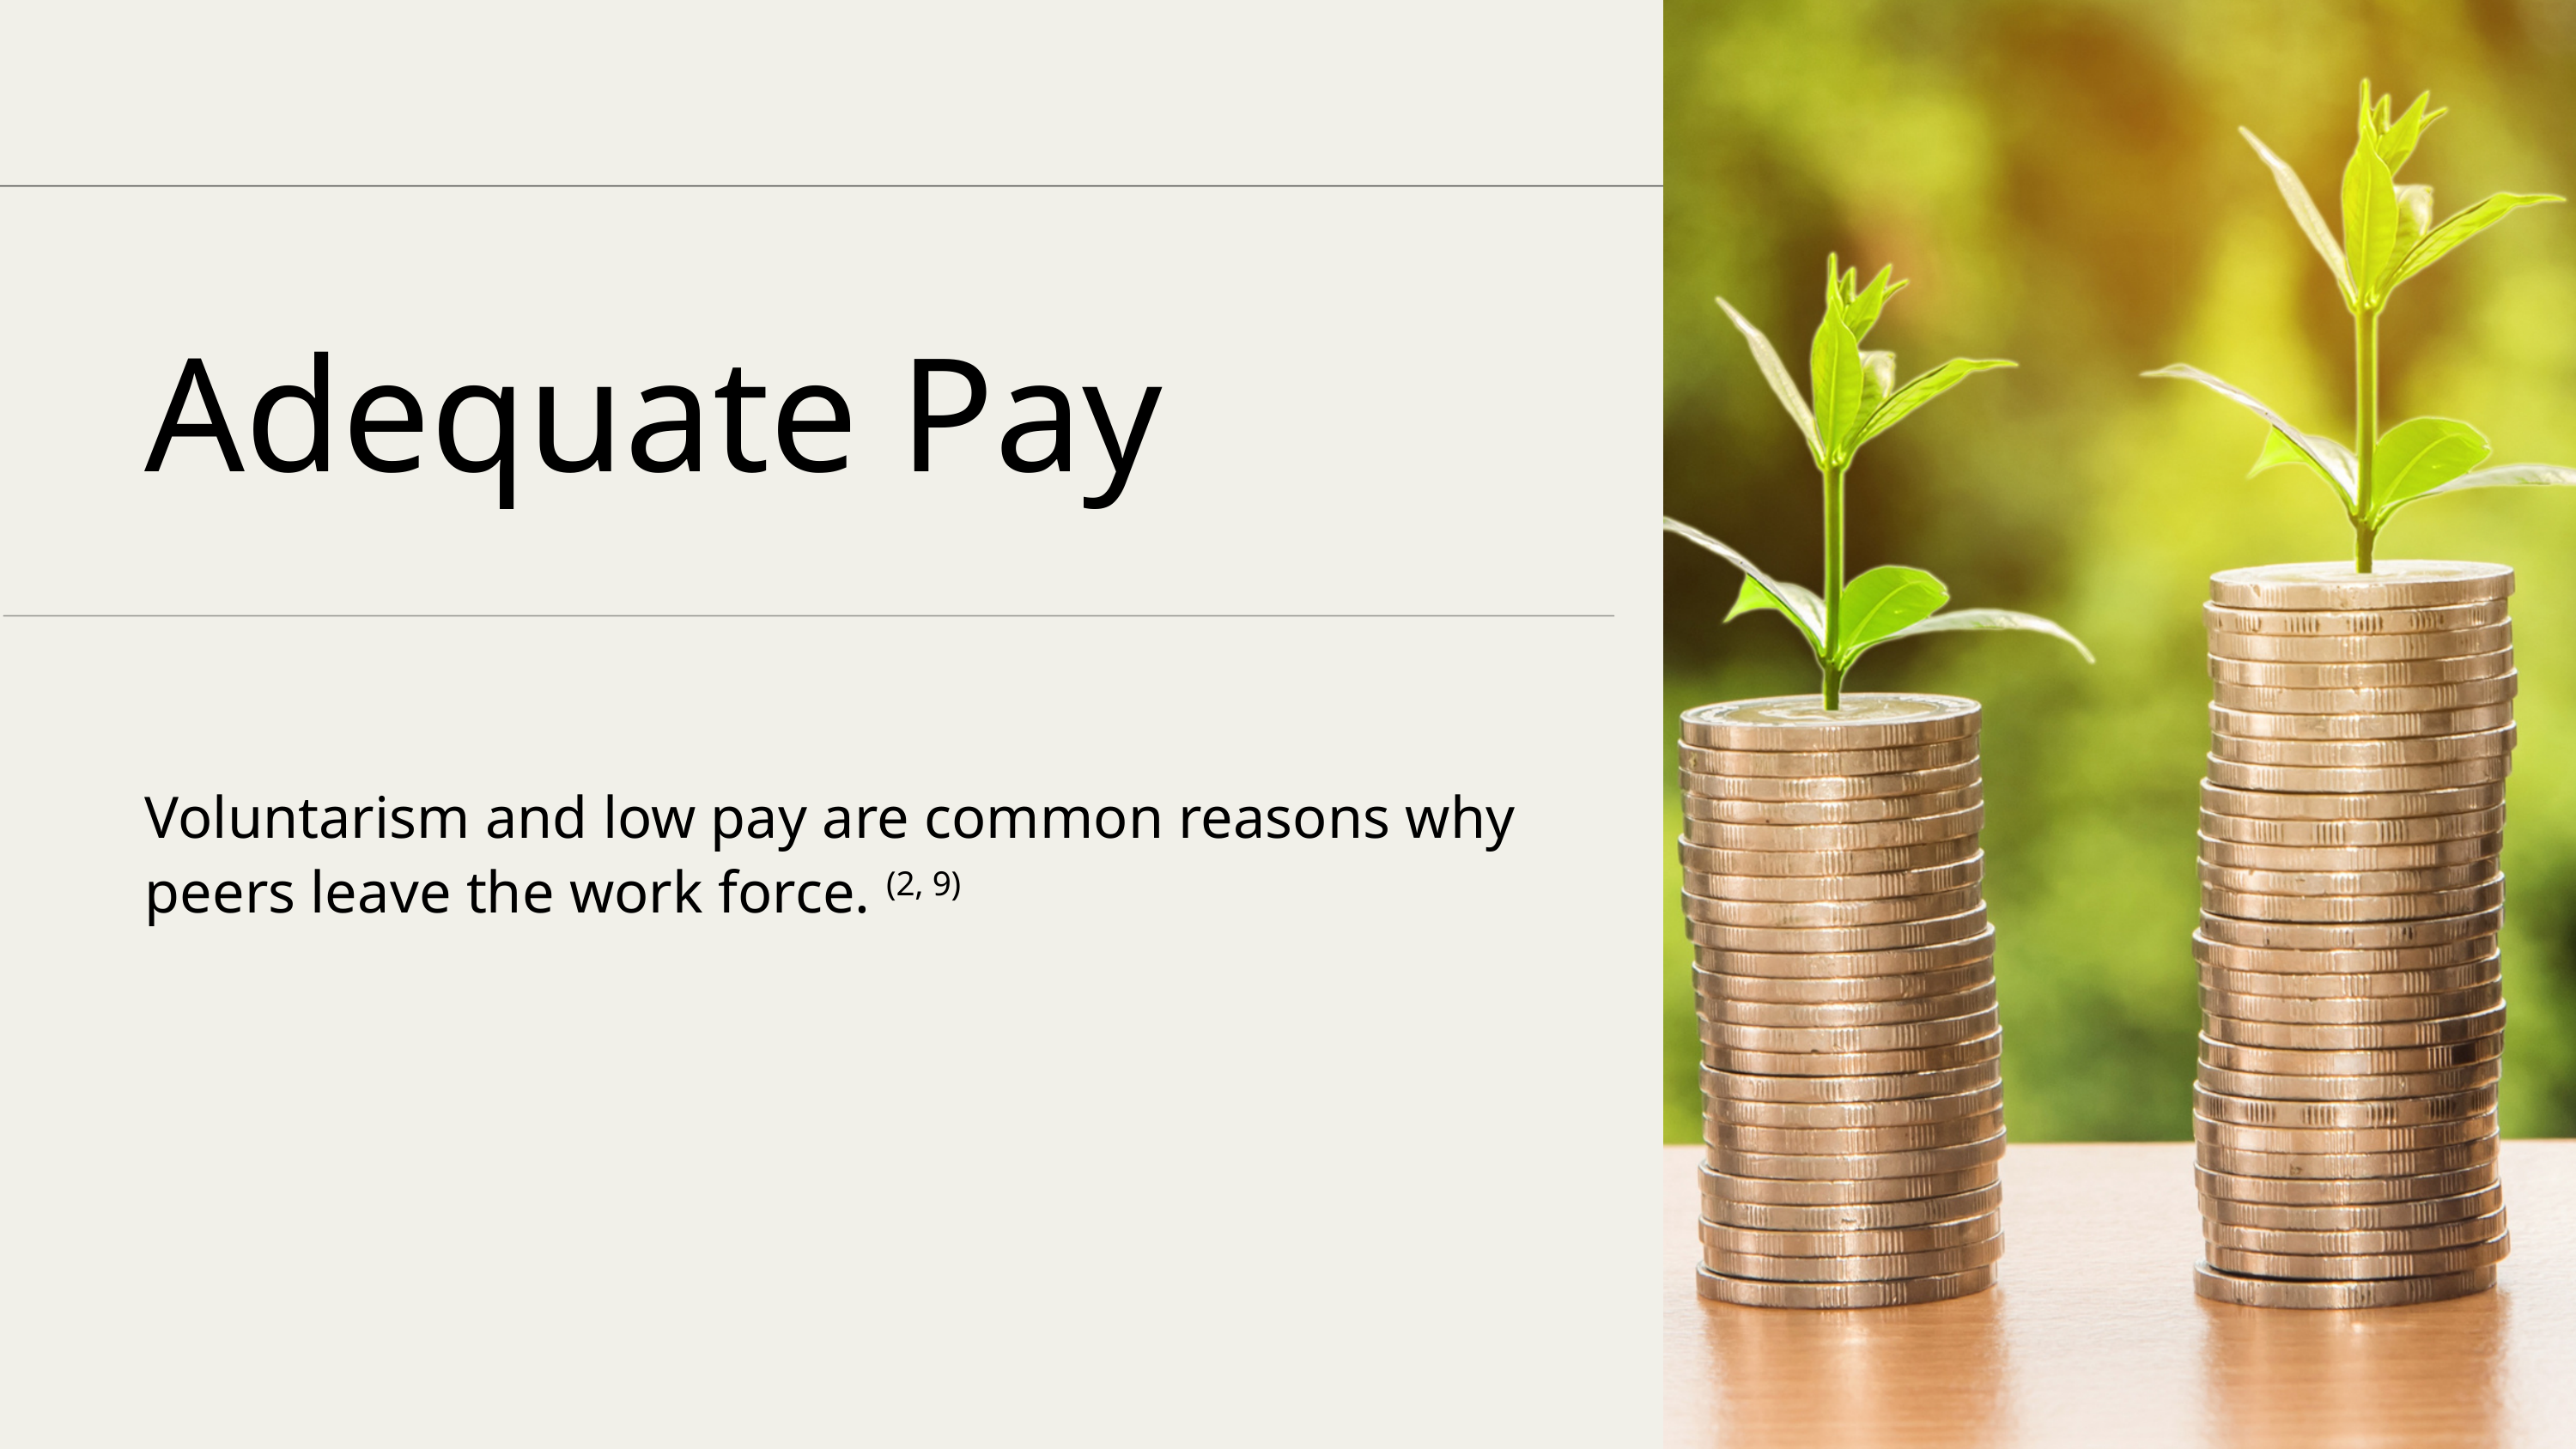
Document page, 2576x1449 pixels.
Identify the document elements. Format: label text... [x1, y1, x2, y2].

text_box Adequate Pay [144, 314, 1437, 504]
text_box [144, 778, 1541, 1038]
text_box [1662, 0, 2576, 1449]
